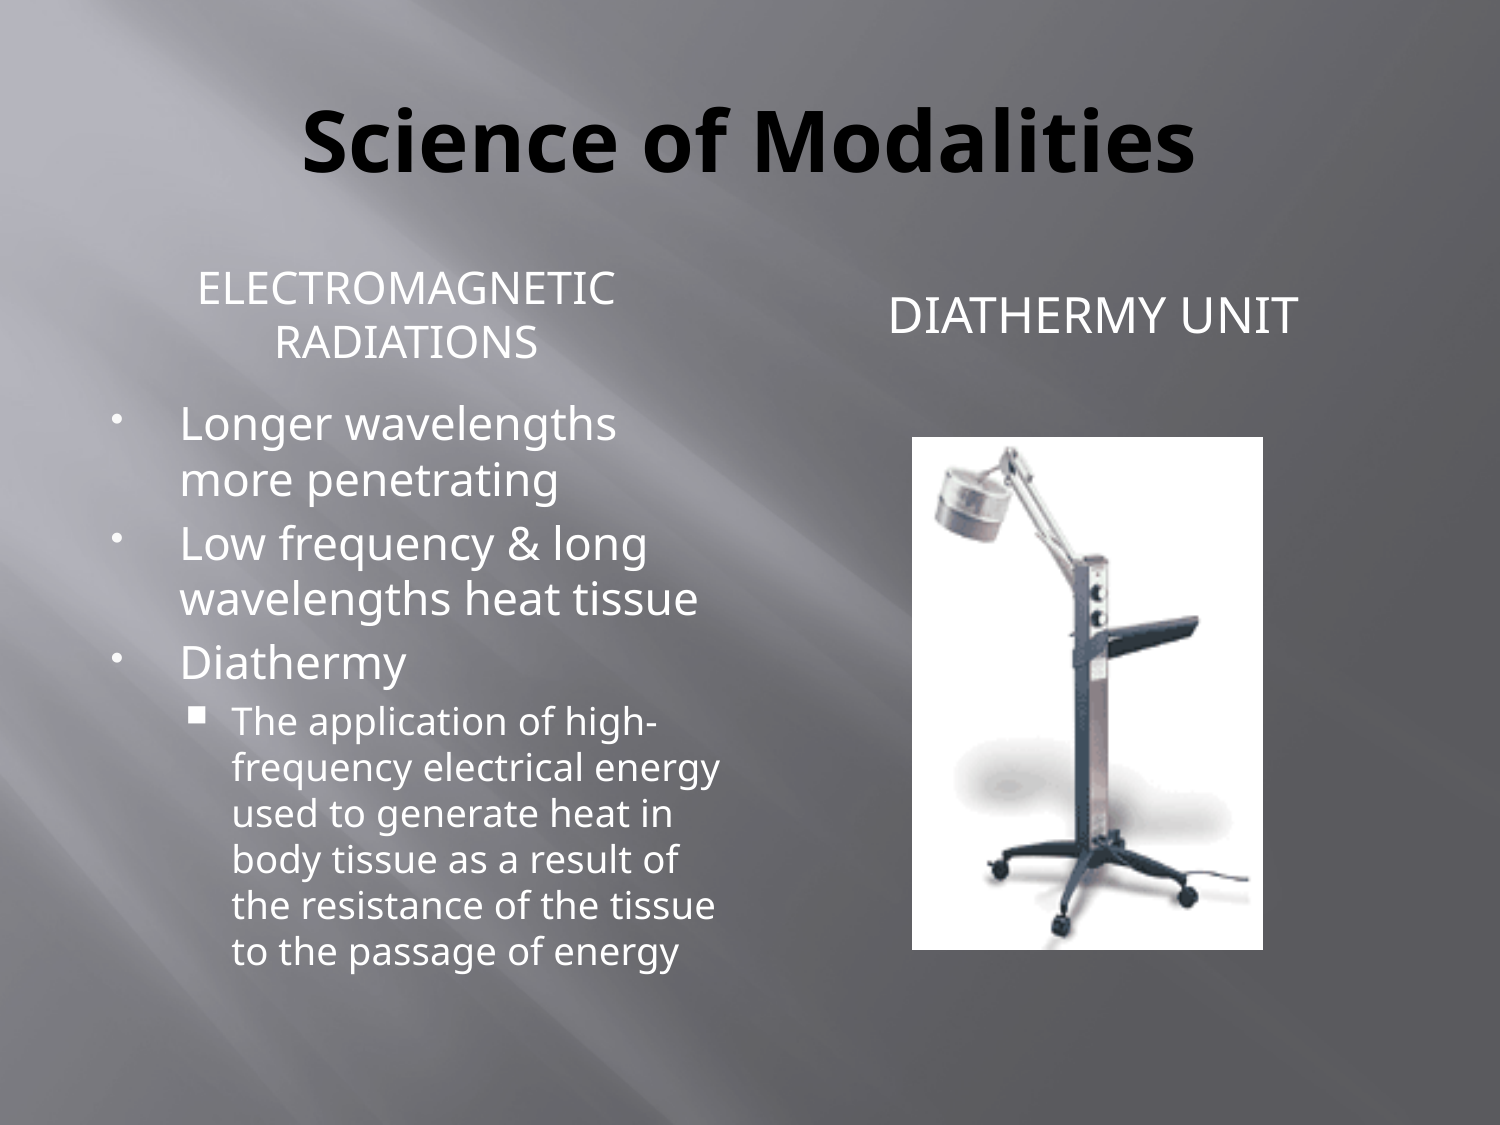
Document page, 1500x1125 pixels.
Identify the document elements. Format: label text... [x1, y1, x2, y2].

list Longer wavelengths more penetrating Low frequency & long wavelengths heat tissue Diathermy The application of high-frequency electrical energy used to generate heat in body tissue as a result of the resistance of the tissue to the passage of energy [75, 387, 738, 1005]
title Science of Modalities [75, 44, 1425, 233]
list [912, 437, 1263, 951]
list Electromagnetic radiations [75, 251, 738, 375]
list Diathermy unit [761, 251, 1425, 375]
